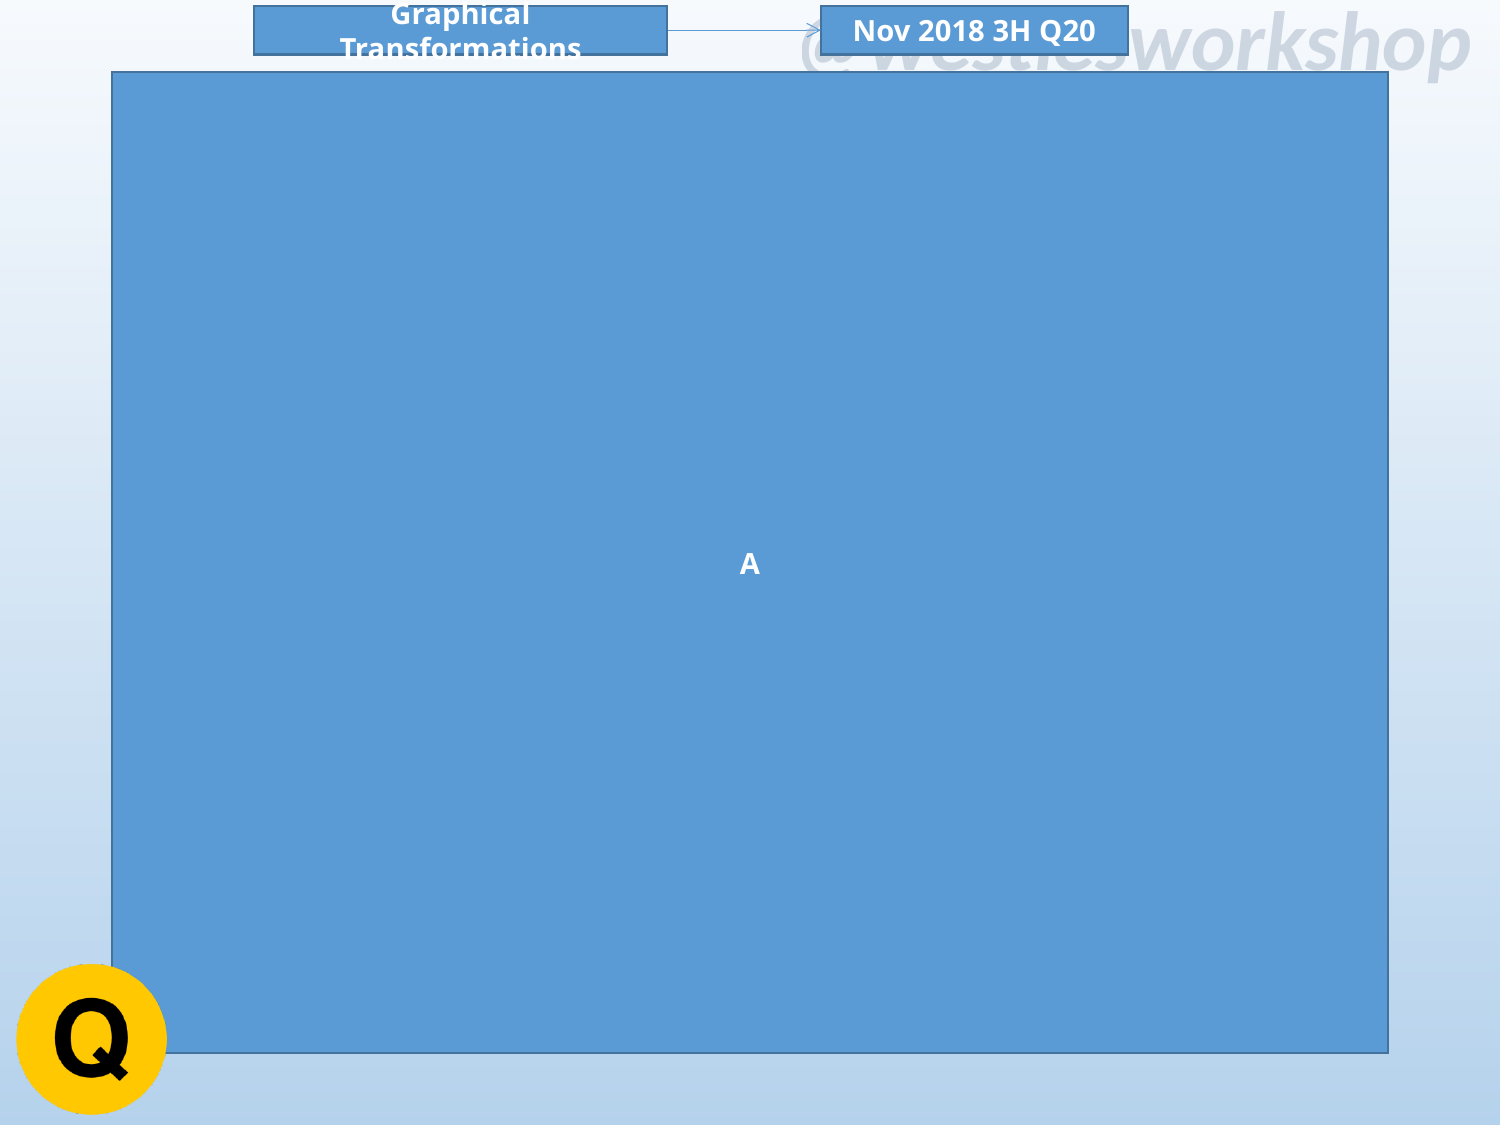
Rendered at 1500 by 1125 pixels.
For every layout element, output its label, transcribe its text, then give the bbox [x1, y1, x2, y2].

text_box Graphical Transformations [253, 5, 668, 56]
picture [0, 71, 1388, 1125]
text_box Nov 2018 3H Q20 [820, 5, 1129, 56]
